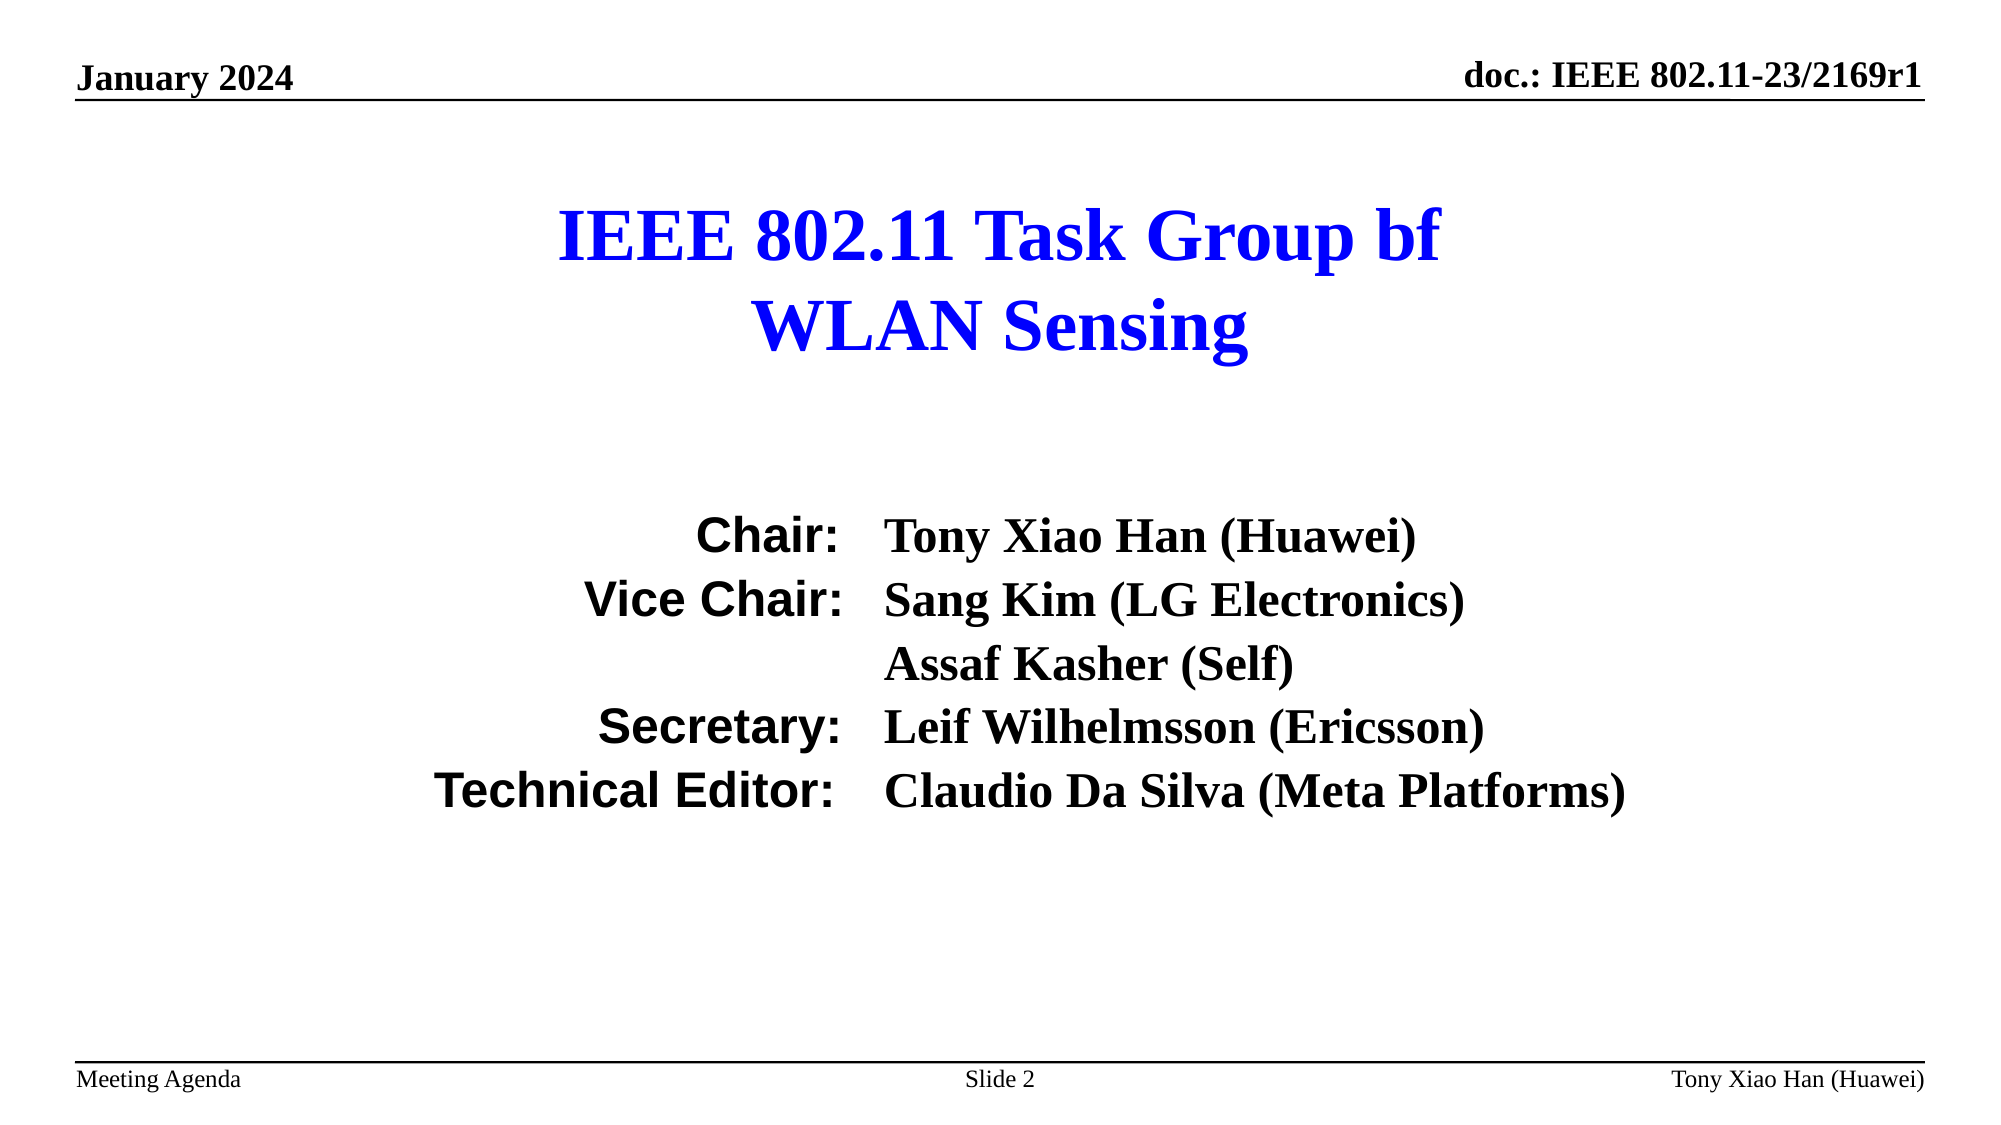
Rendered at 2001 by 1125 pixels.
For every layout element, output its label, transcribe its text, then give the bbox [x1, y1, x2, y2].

title IEEE 802.11 Task Group bf WLAN Sensing [75, 212, 1925, 388]
list Chair: Tony Xiao Han (Huawei) Vice Chair: Sang Kim (LG Electronics) Assaf Kasher (Self) Secretary: Leif Wilhelmsson (Ericsson) Technical Editor: Claudio Da Silva (Meta Platforms) [212, 437, 1850, 988]
